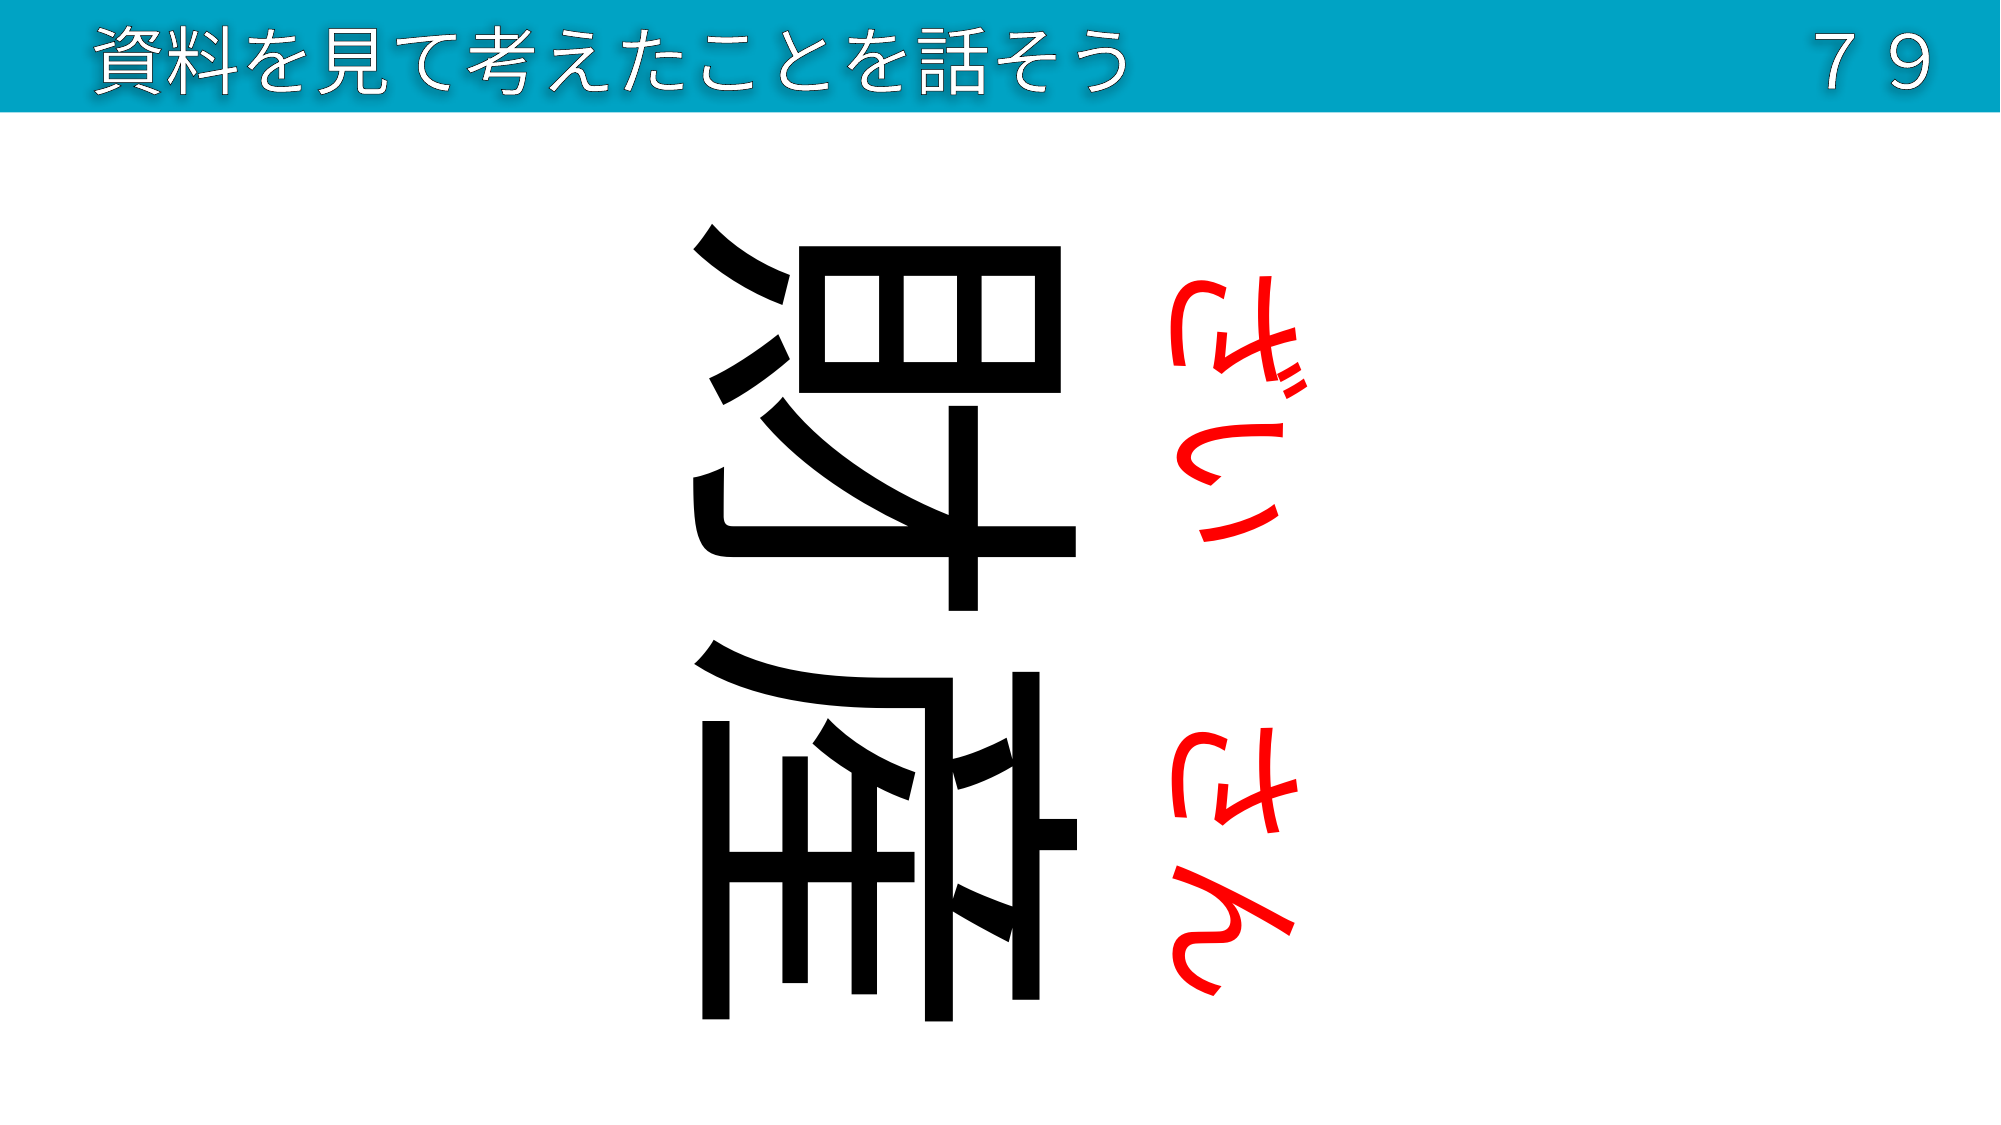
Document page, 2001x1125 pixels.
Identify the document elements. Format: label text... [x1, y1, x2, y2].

text_box 財産 [616, 195, 1152, 1125]
text_box ざい さん [1124, 239, 1337, 1012]
text_box ７９ [1782, 6, 1963, 112]
text_box [0, 0, 2000, 113]
text_box 資料を見て考えたことを話そう [75, 6, 1308, 112]
